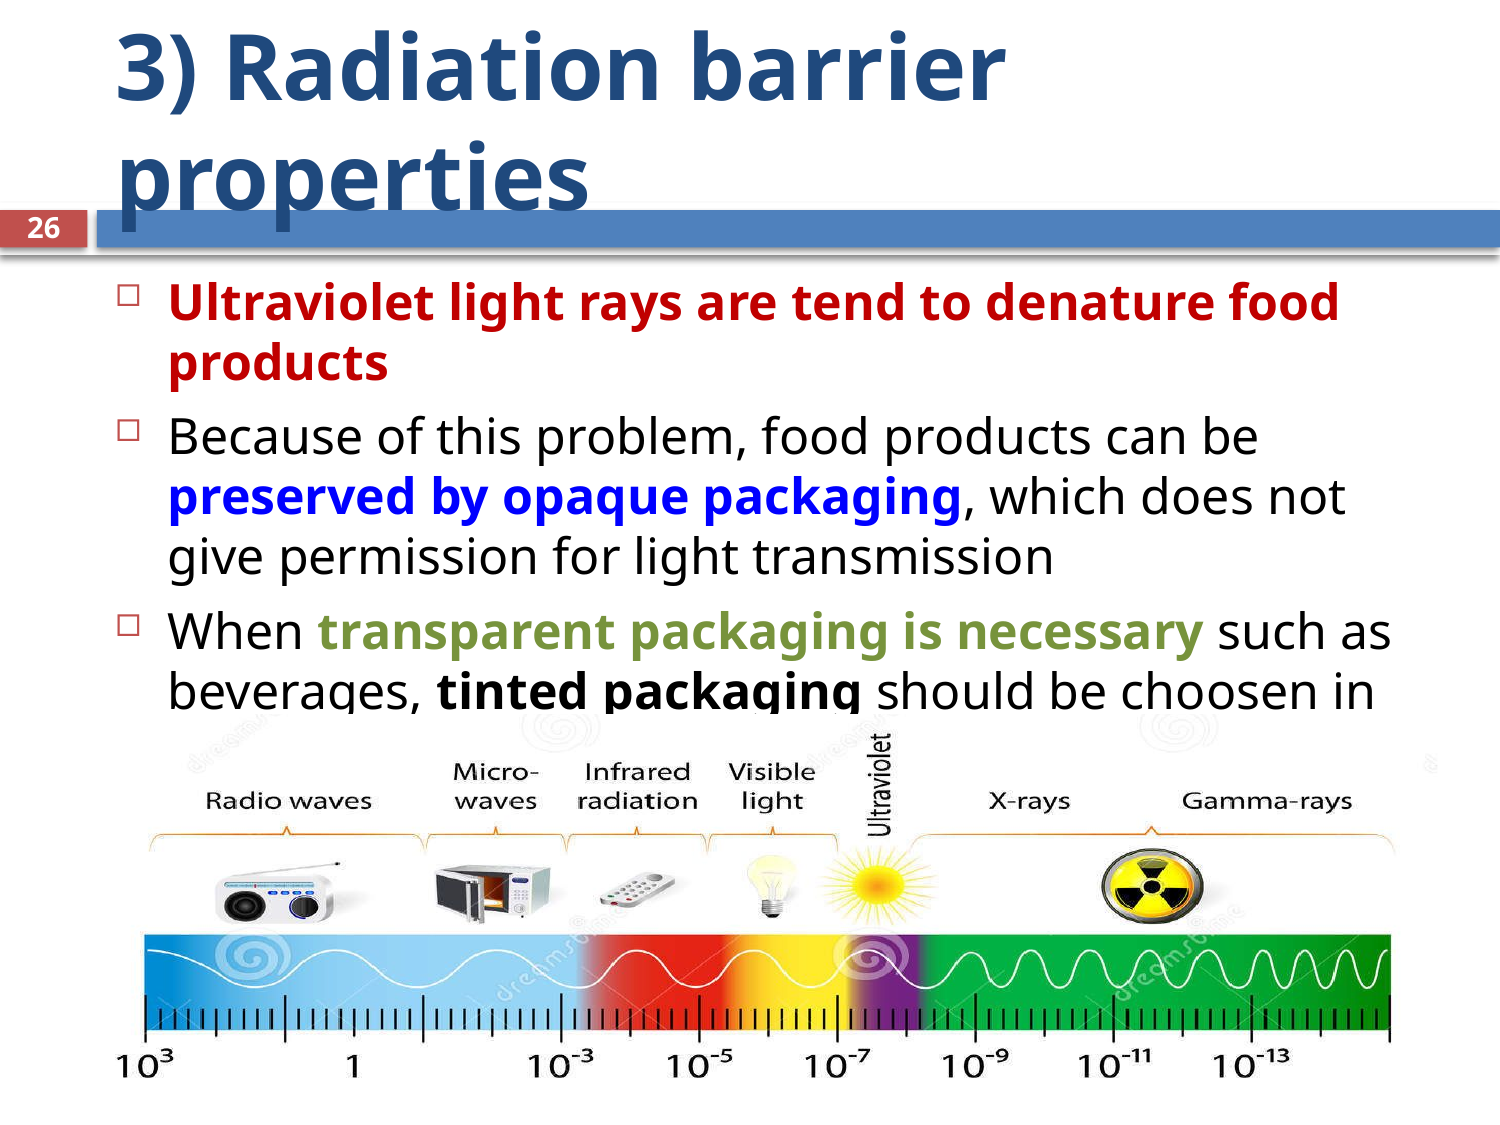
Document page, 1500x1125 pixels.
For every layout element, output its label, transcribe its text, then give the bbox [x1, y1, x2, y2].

title 3) Radiation barrier properties [100, 37, 1438, 200]
picture [99, 713, 1438, 1086]
slide_number 26 [0, 208, 88, 249]
list Ultraviolet light rays are tend to denature food products Because of this problem, food products can be preserved by opaque packaging, which does not give permission for light transmission When transparent packaging is necessary such as beverages, tinted packaging should be choosen in order to prevent light transmission [100, 262, 1438, 713]
